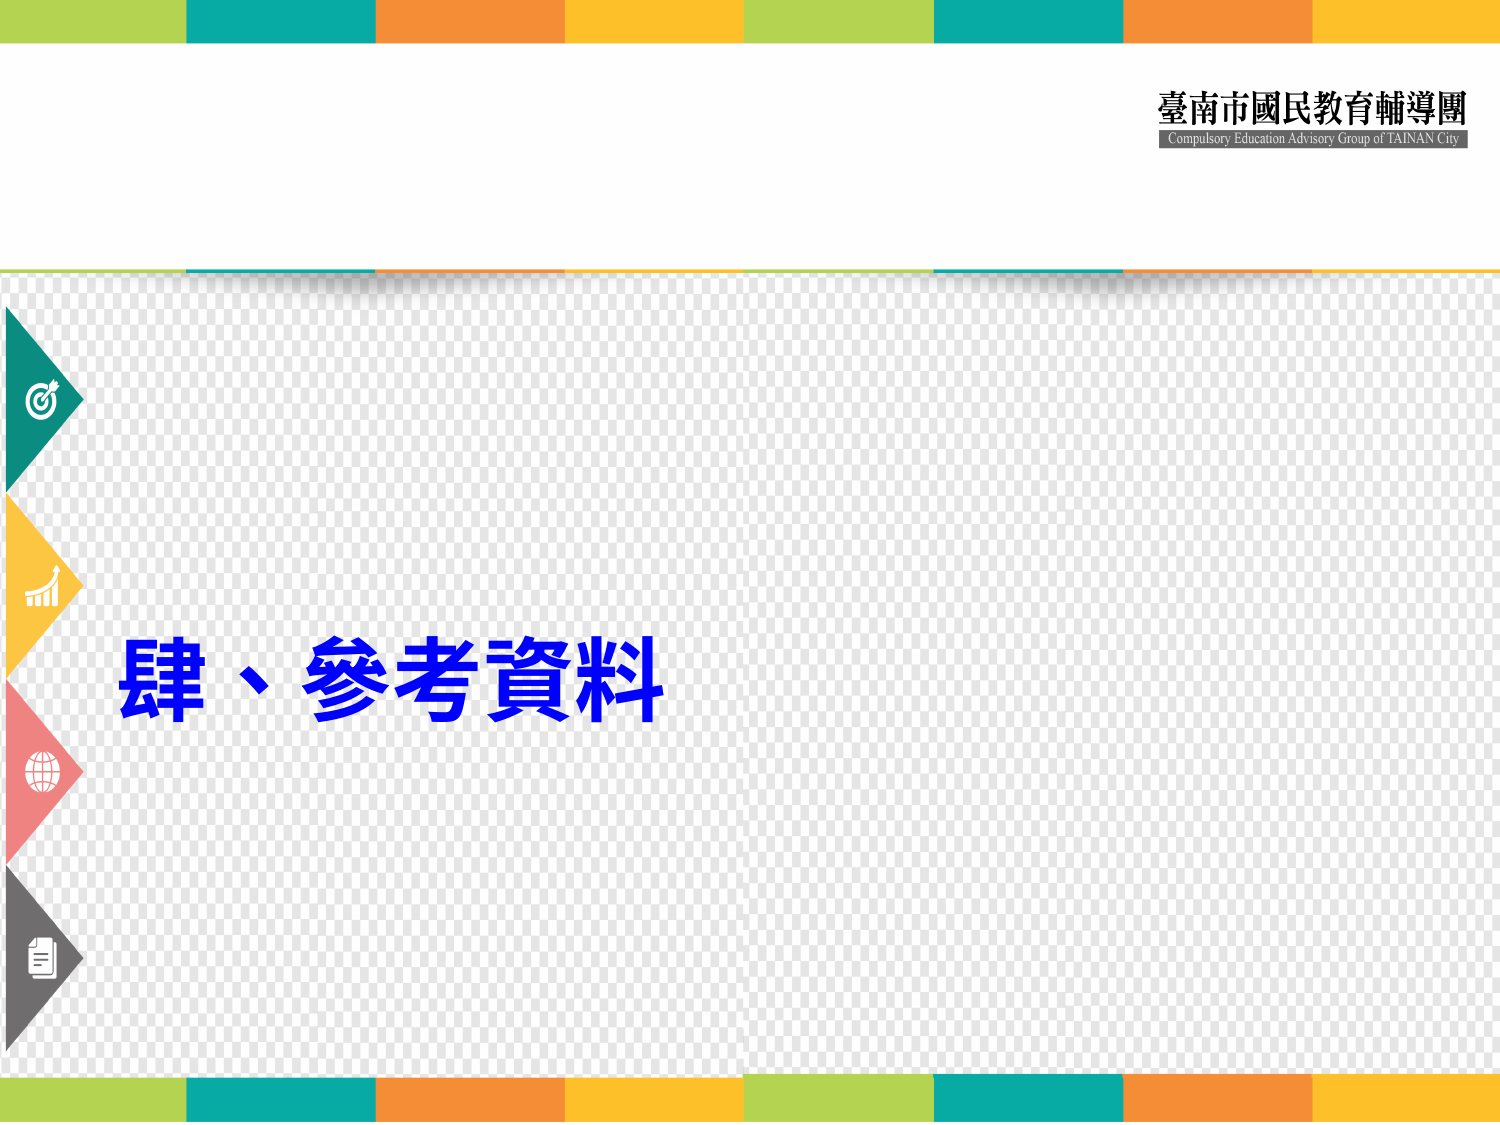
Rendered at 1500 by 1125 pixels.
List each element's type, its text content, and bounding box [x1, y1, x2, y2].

text_box 肆、參考資料 [101, 576, 1029, 794]
picture [0, 0, 1500, 1125]
